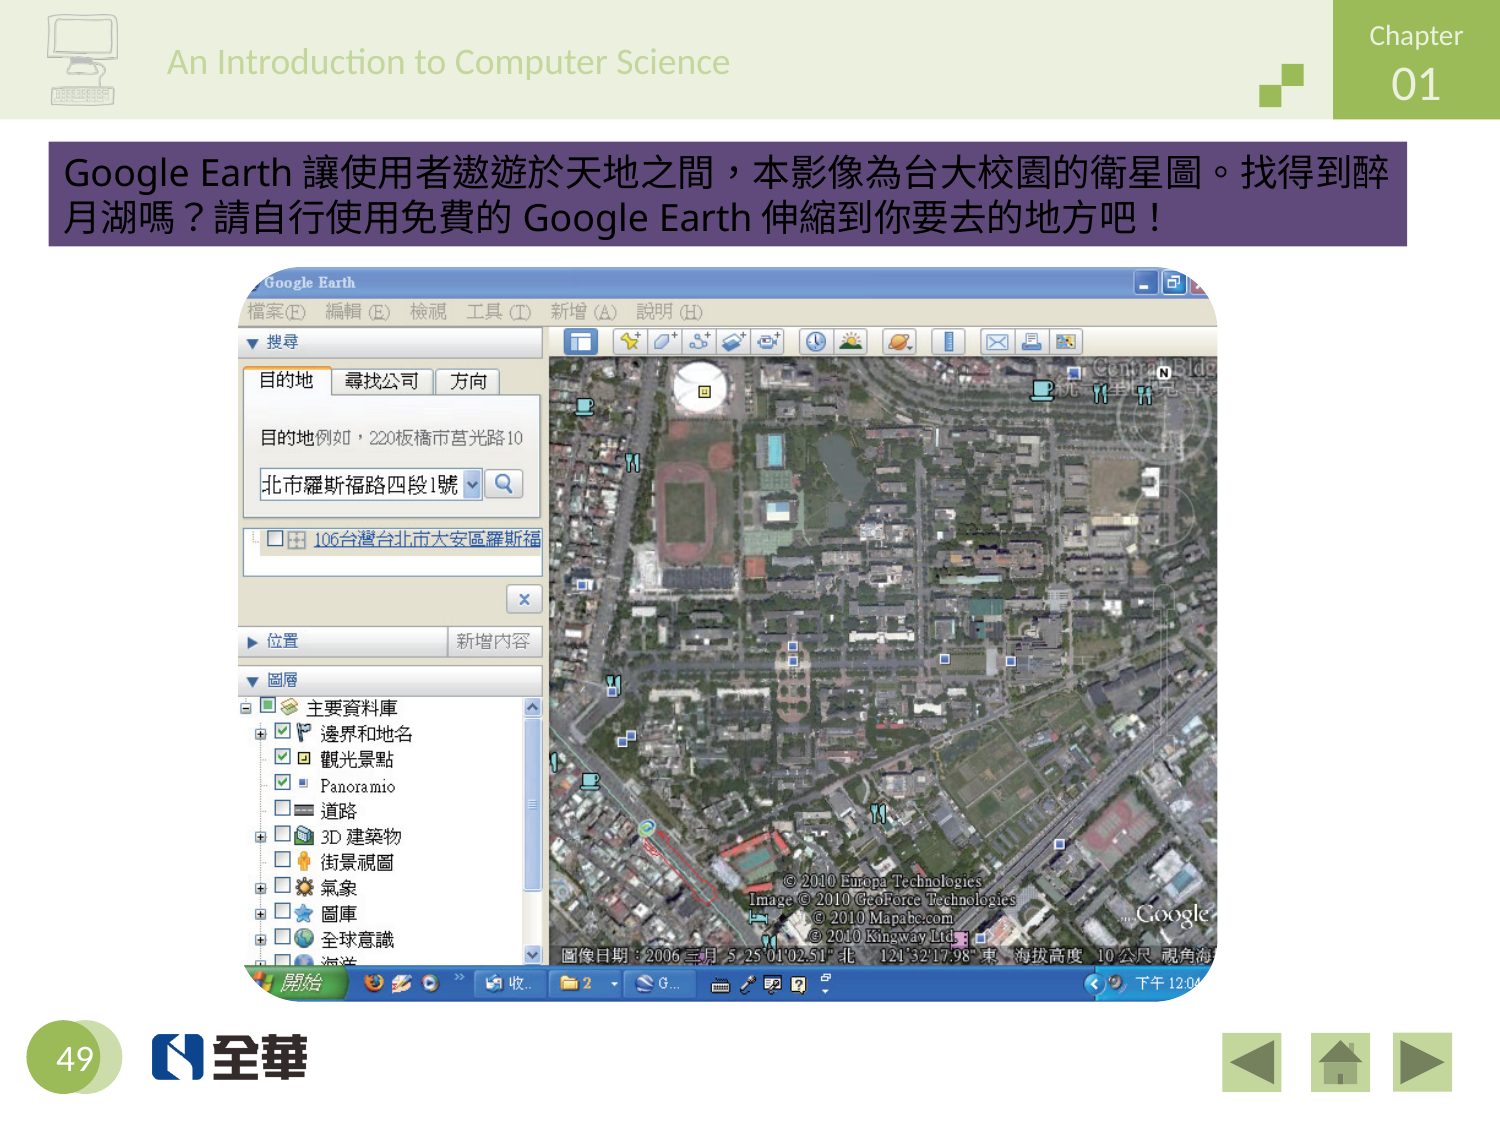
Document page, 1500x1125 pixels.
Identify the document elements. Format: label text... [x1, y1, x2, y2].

text_box Google Earth讓使用者遨遊於天地之間，本影像為台大校園的衛星圖。找得到醉月湖嗎？請自行使用免費的Google Earth伸縮到你要去的地方吧！ [48, 141, 1408, 247]
picture [152, 1034, 307, 1080]
picture [237, 266, 1218, 1002]
picture [47, 14, 118, 106]
